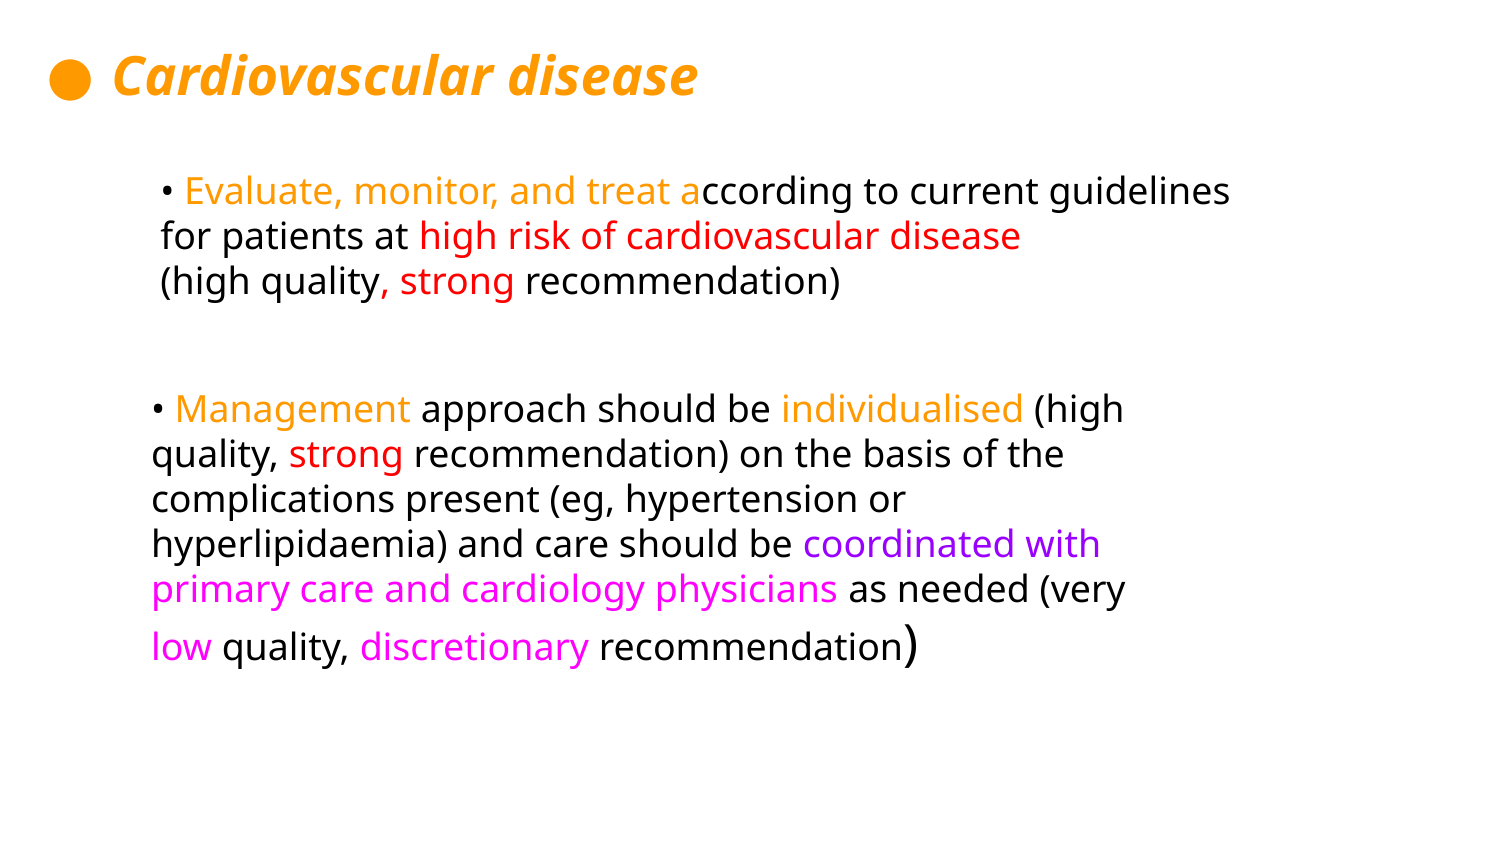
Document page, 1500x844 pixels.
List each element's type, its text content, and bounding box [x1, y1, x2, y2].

text_box • Management approach should be individualised (high quality, strong recommendation) on the basis of the complications present (eg, hypertension or hyperlipidaemia) and care should be coordinated with primary care and cardiology physicians as needed (very low quality, discretionary recommendation) [135, 370, 1336, 686]
text_box Cardiovascular disease [21, 25, 1222, 121]
text_box • Evaluate, monitor, and treat according to current guidelines for patients at high risk of cardiovascular disease (high quality, strong recommendation) [70, 151, 1382, 317]
